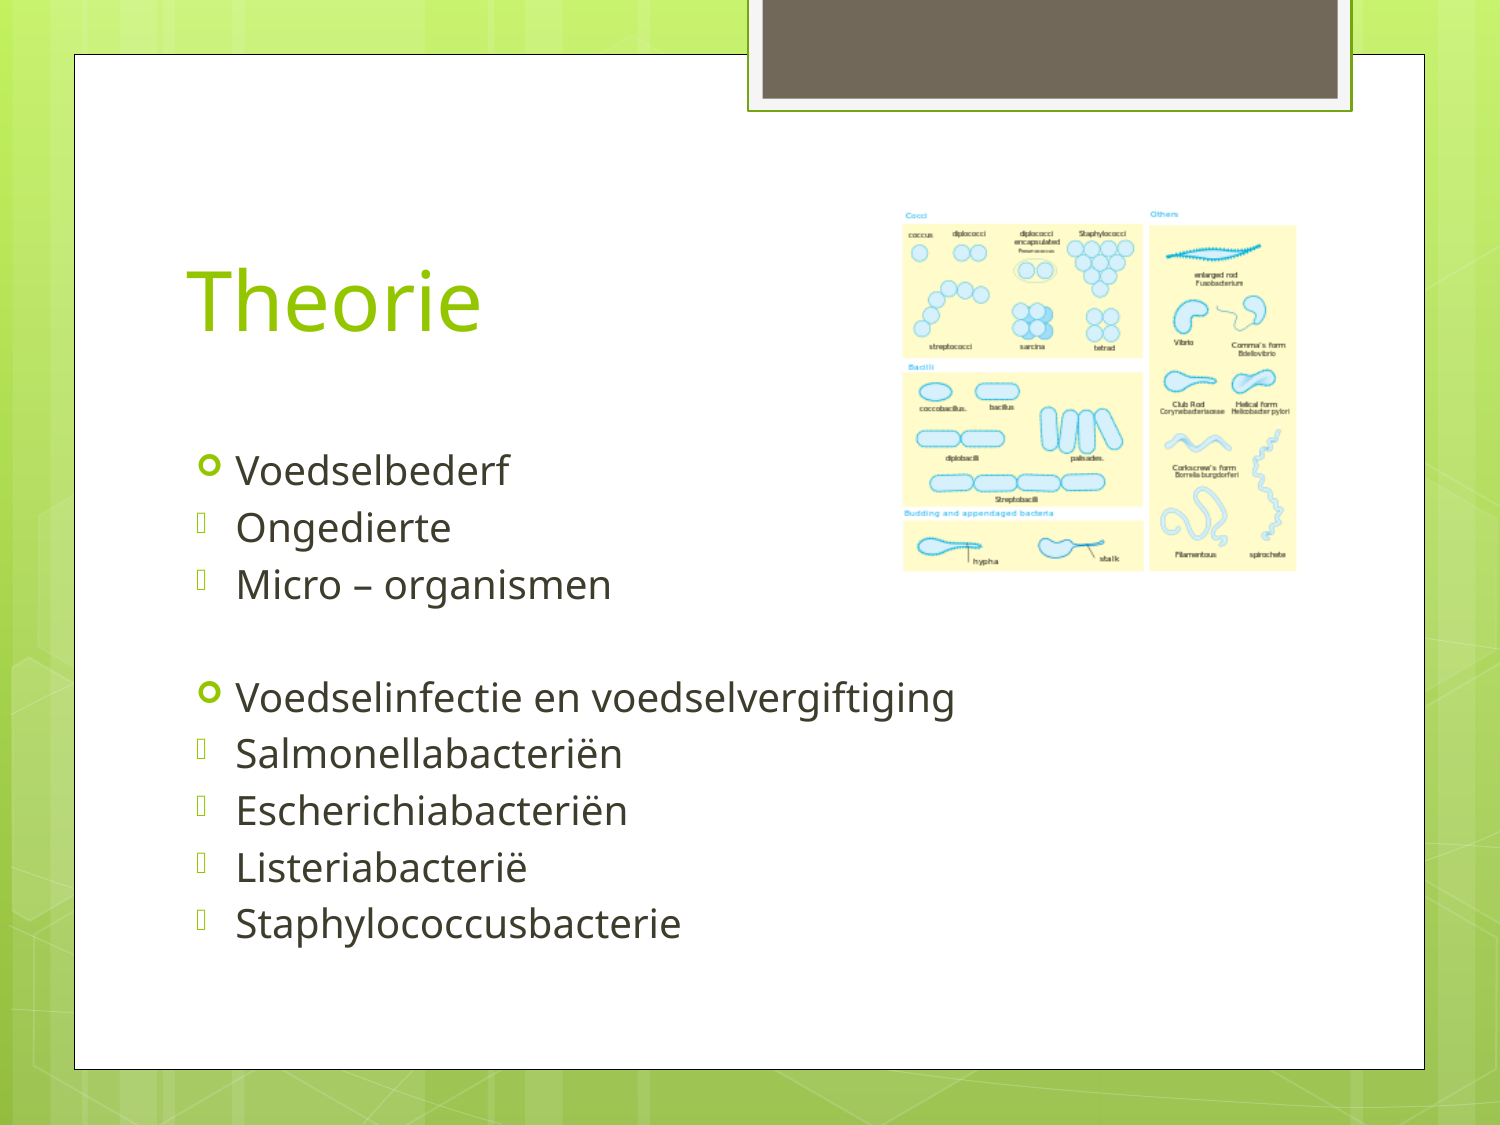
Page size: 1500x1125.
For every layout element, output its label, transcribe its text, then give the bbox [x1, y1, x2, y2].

list Voedselbederf Ongedierte Micro – organismen Voedselinfectie en voedselvergiftiging Salmonellabacteriën Escherichiabacteriën Listeriabacterië Staphylococcusbacterie [171, 381, 1283, 957]
title Theorie [171, 168, 1324, 357]
picture [894, 201, 1309, 585]
